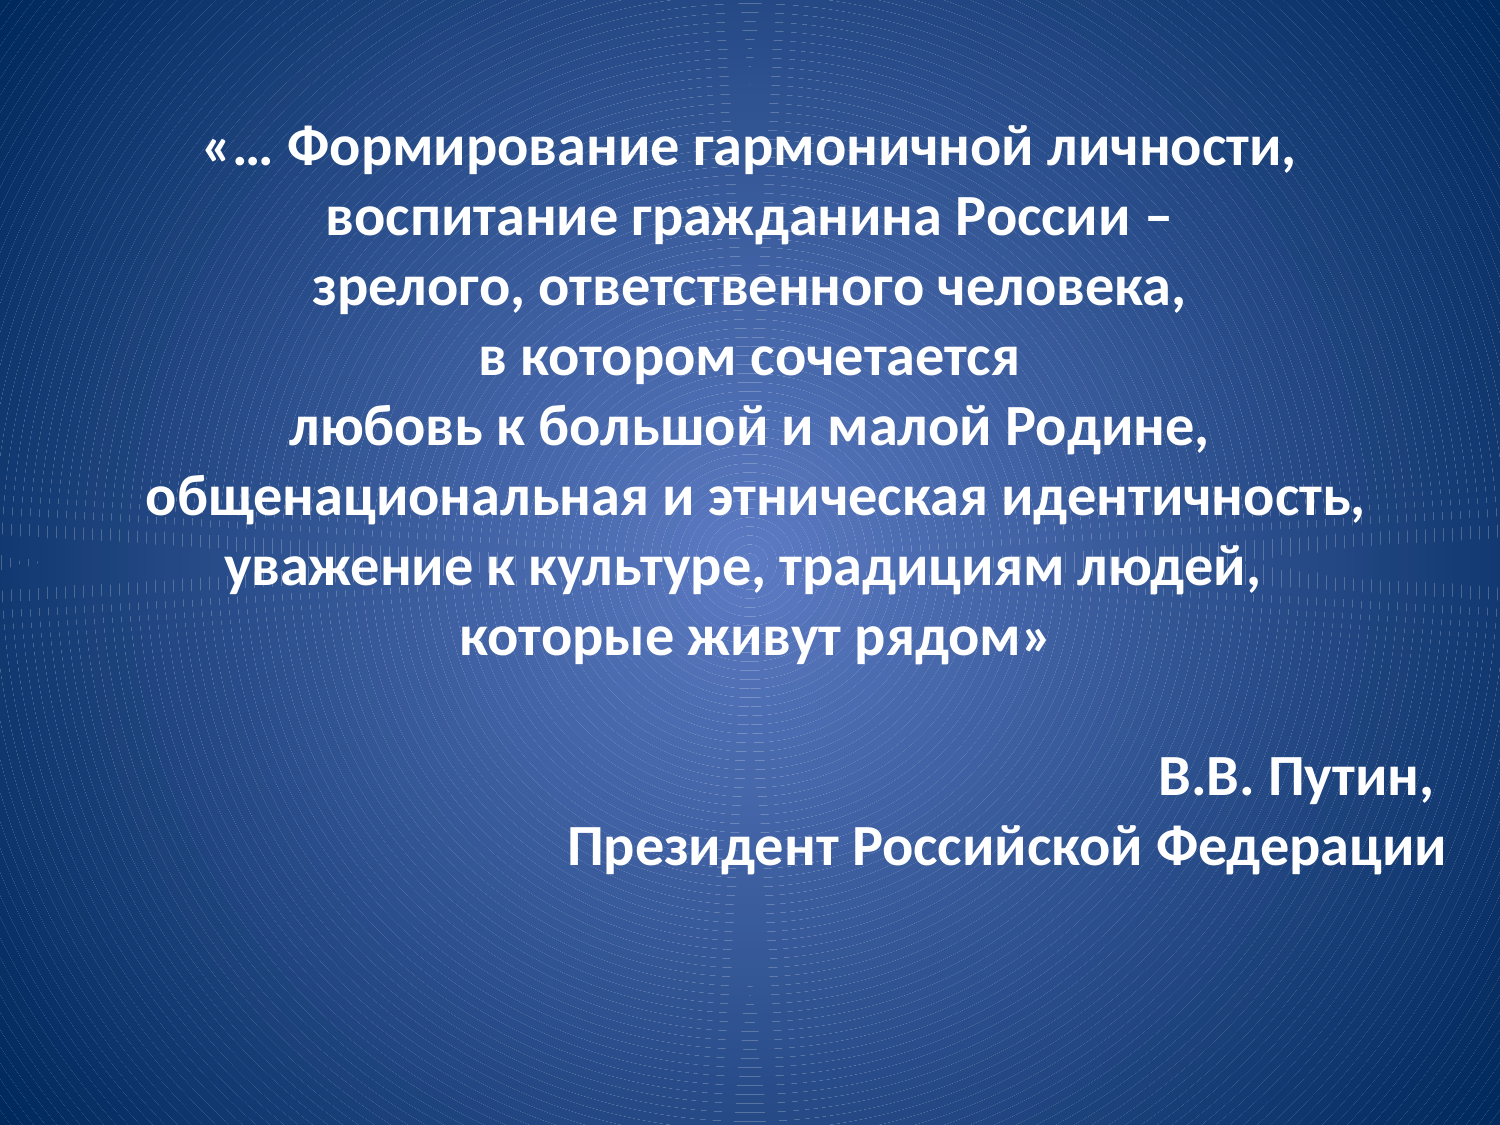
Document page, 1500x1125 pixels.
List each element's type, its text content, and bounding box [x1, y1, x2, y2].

text_box «… Формирование гармоничной личности, воспитание гражданина России – зрелого, ответственного человека, в котором сочетается любовь к большой и малой Родине, общенациональная и этническая идентичность, уважение к культуре, традициям людей, которые живут рядом» В.В. Путин, Президент Российской Федерации [49, 99, 1463, 1025]
